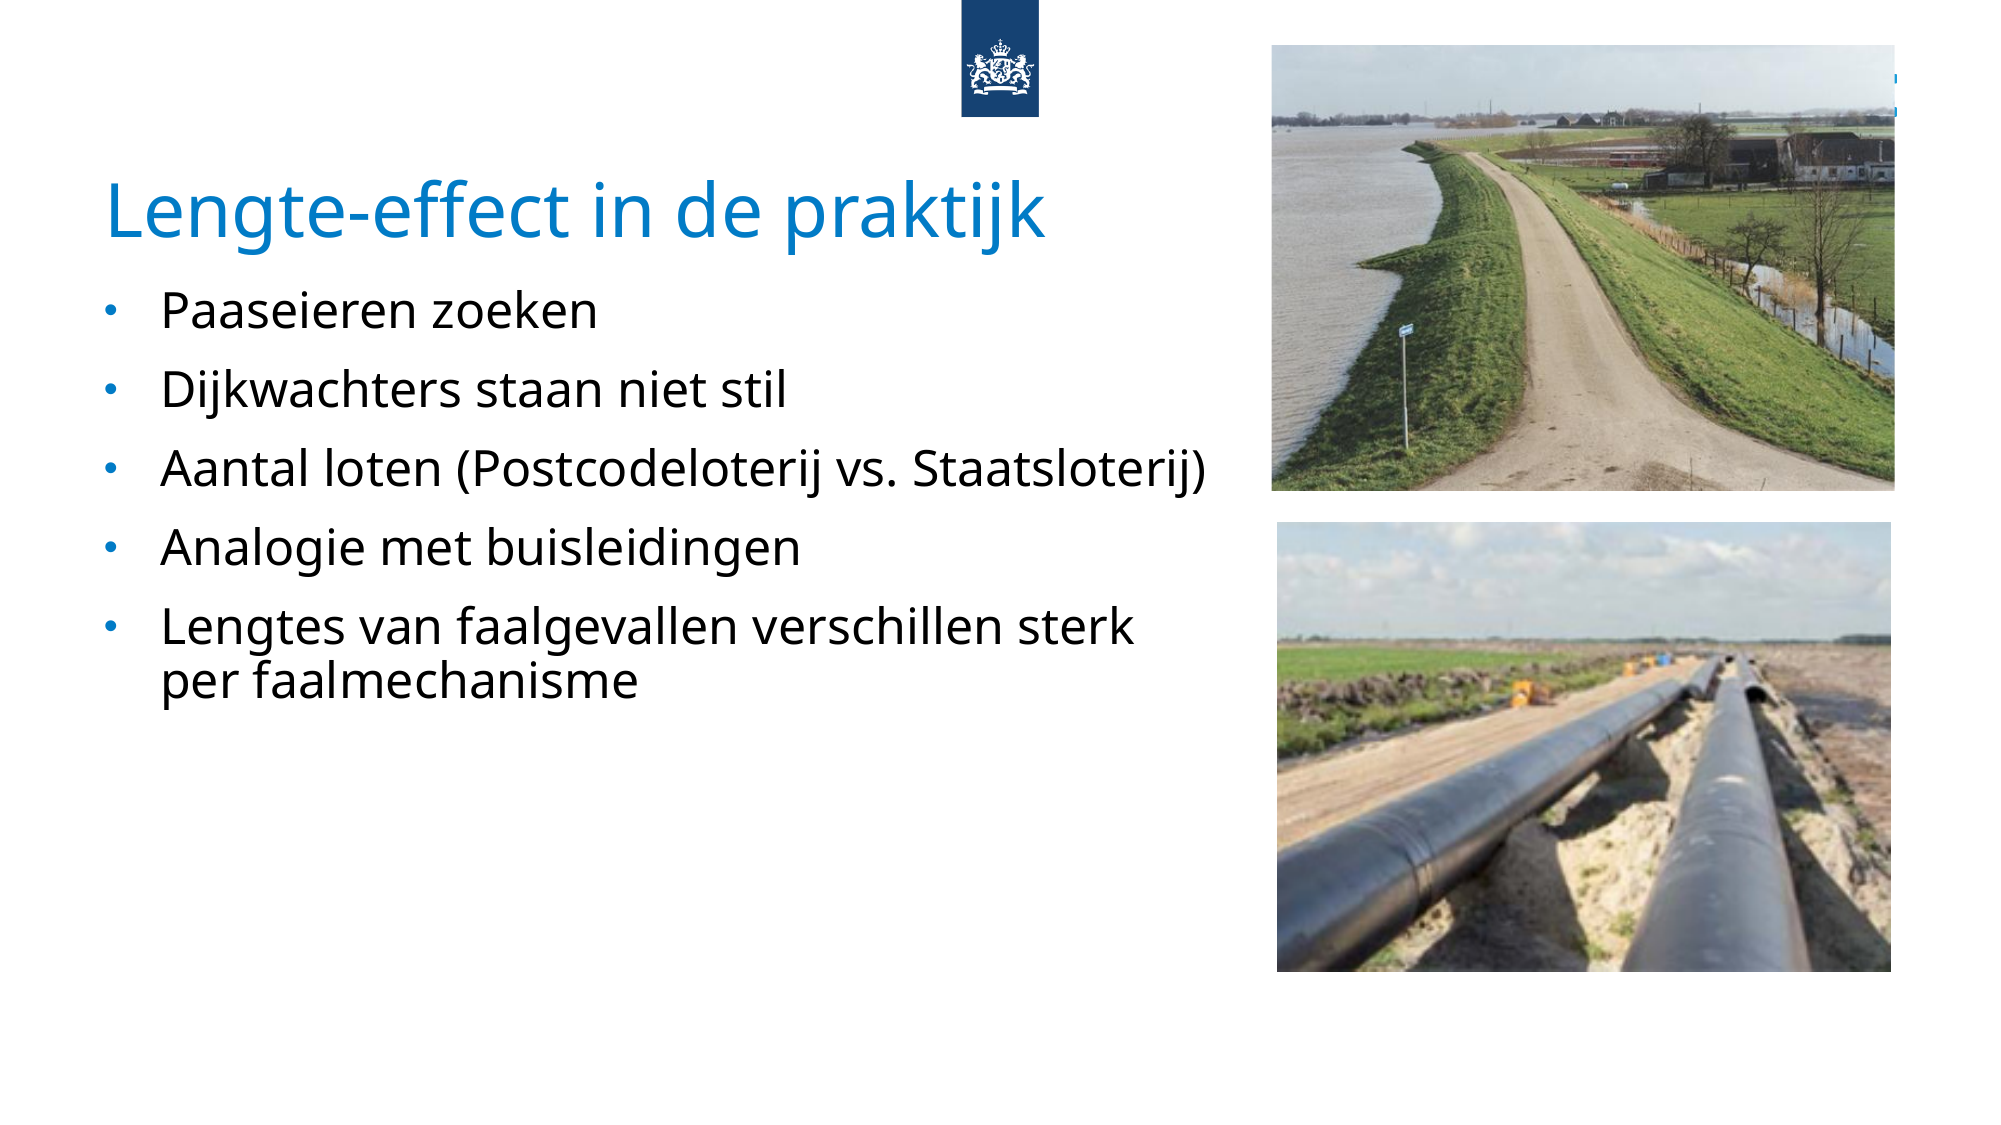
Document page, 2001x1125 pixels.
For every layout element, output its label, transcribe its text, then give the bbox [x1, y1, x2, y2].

picture [1271, 45, 1897, 492]
picture [924, 0, 1075, 166]
list Paaseieren zoeken Dijkwachters staan niet stil Aantal loten (Postcodeloterij vs. Staatsloterij) Analogie met buisleidingen Lengtes van faalgevallen verschillen sterk per faalmechanisme [103, 285, 1226, 917]
title Lengte-effect in de praktijk [104, 172, 1271, 329]
picture [1276, 522, 1931, 972]
